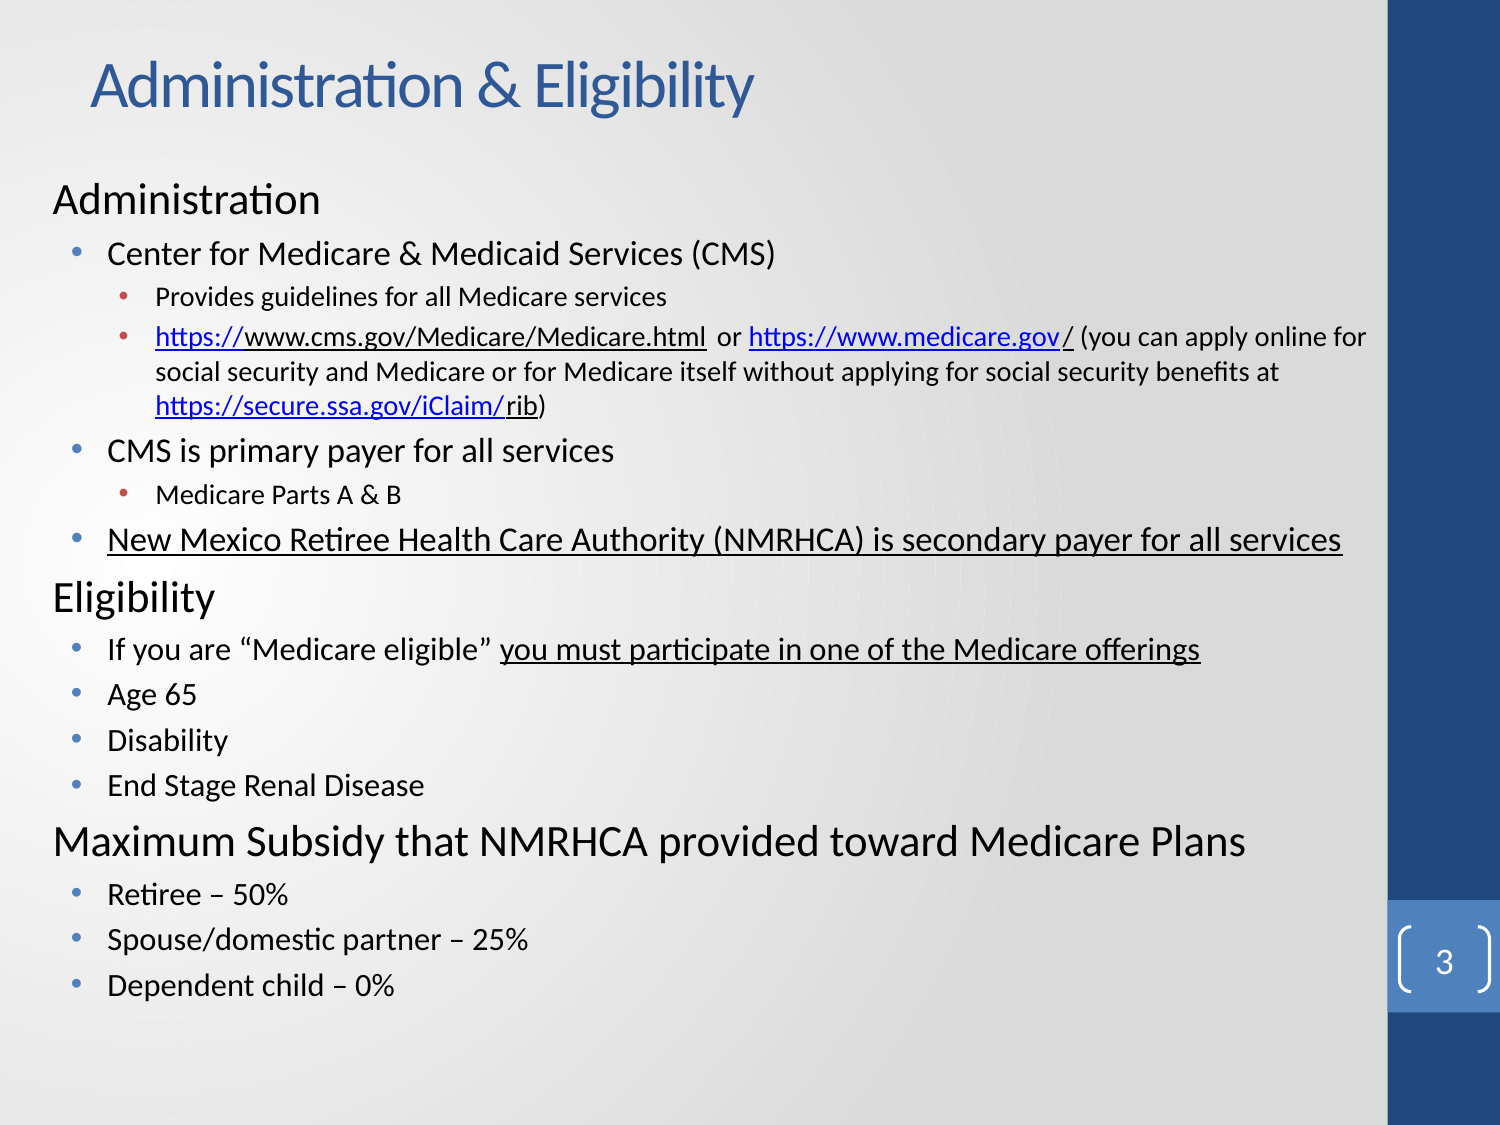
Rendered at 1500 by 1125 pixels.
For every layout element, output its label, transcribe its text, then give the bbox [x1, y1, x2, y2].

slide_number 3 [1397, 925, 1492, 994]
title Administration & Eligibility [75, 0, 1425, 163]
list Administration Center for Medicare & Medicaid Services (CMS) Provides guidelines for all Medicare services https://www.cms.gov/Medicare/Medicare.html or https://www.medicare.gov/ (you can apply online for social security and Medicare or for Medicare itself without applying for social security benefits at https://secure.ssa.gov/iClaim/rib) CMS is primary payer for all services Medicare Parts A & B New Mexico Retiree Health Care Authority (NMRHCA) is secondary payer for all services Eligibility If you are “Medicare eligible” you must participate in one of the Medicare offerings Age 65 Disability End Stage Renal Disease Maximum Subsidy that NMRHCA provided toward Medicare Plans Retiree – 50% Spouse/domestic partner – 25% Dependent child – 0% [37, 162, 1388, 1050]
